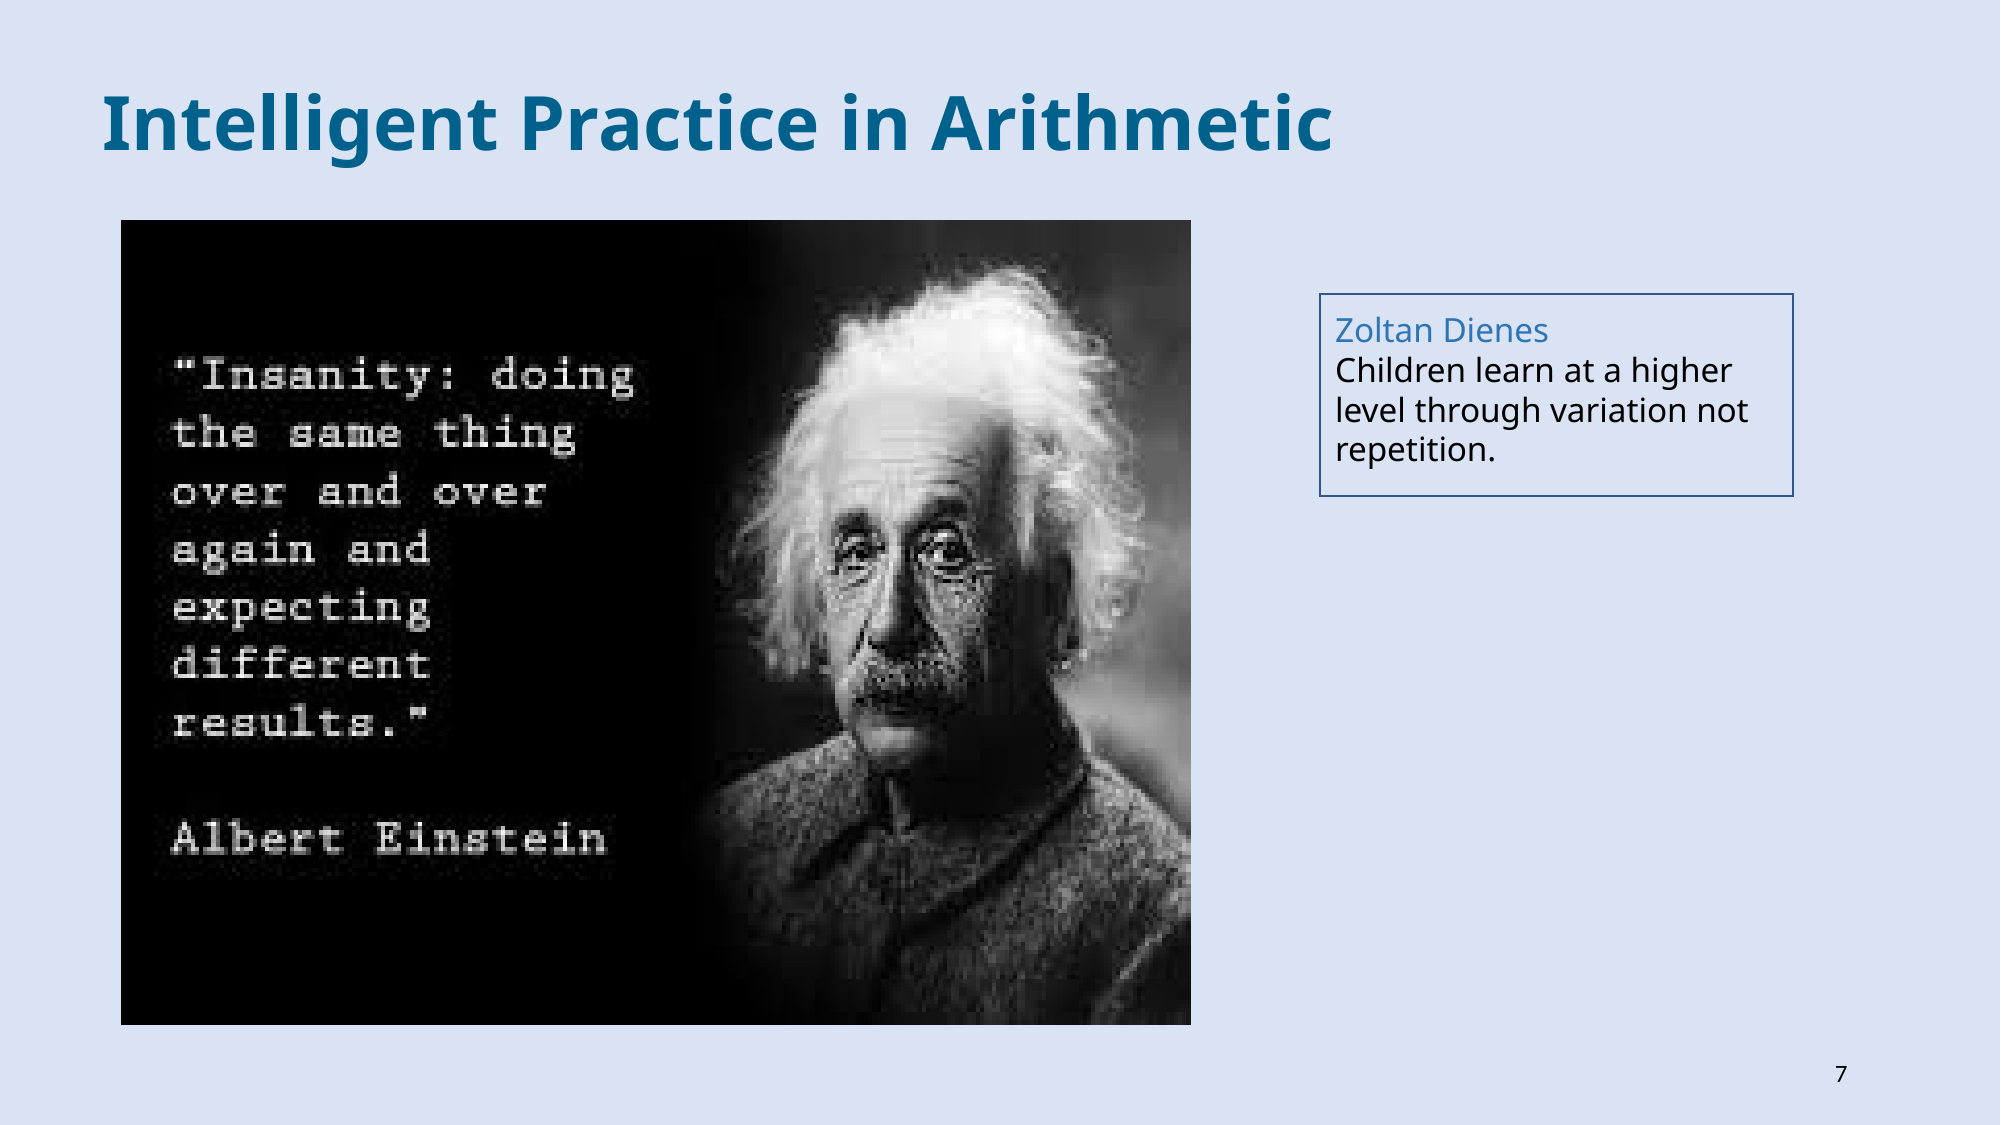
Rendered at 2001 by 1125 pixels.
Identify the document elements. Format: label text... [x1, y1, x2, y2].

picture [121, 220, 1191, 1025]
slide_number 7 [1412, 1042, 1863, 1103]
text_box Intelligent Practice in Arithmetic [87, 37, 1372, 174]
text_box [1320, 293, 1793, 524]
